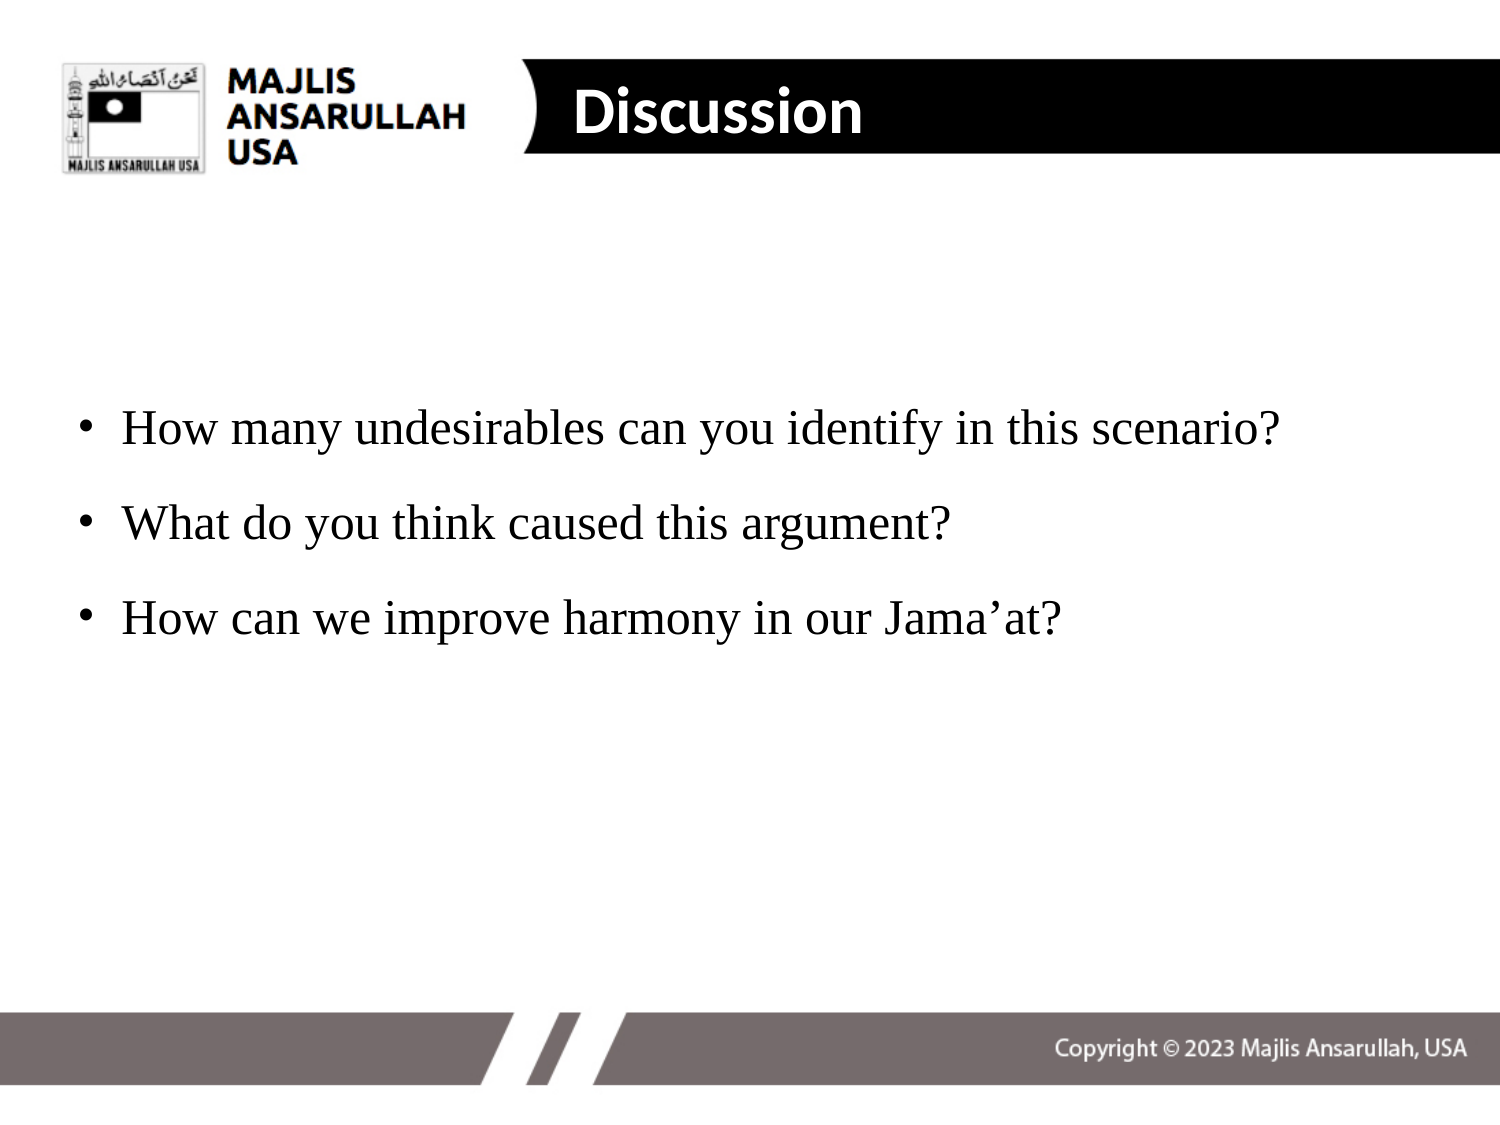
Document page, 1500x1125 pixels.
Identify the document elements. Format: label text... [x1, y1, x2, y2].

picture [0, 0, 1500, 1125]
text_box How many undesirables can you identify in this scenario? What do you think caused this argument? How can we improve harmony in our Jama’at? [71, 396, 1447, 777]
text_box Discussion [568, 61, 1010, 153]
